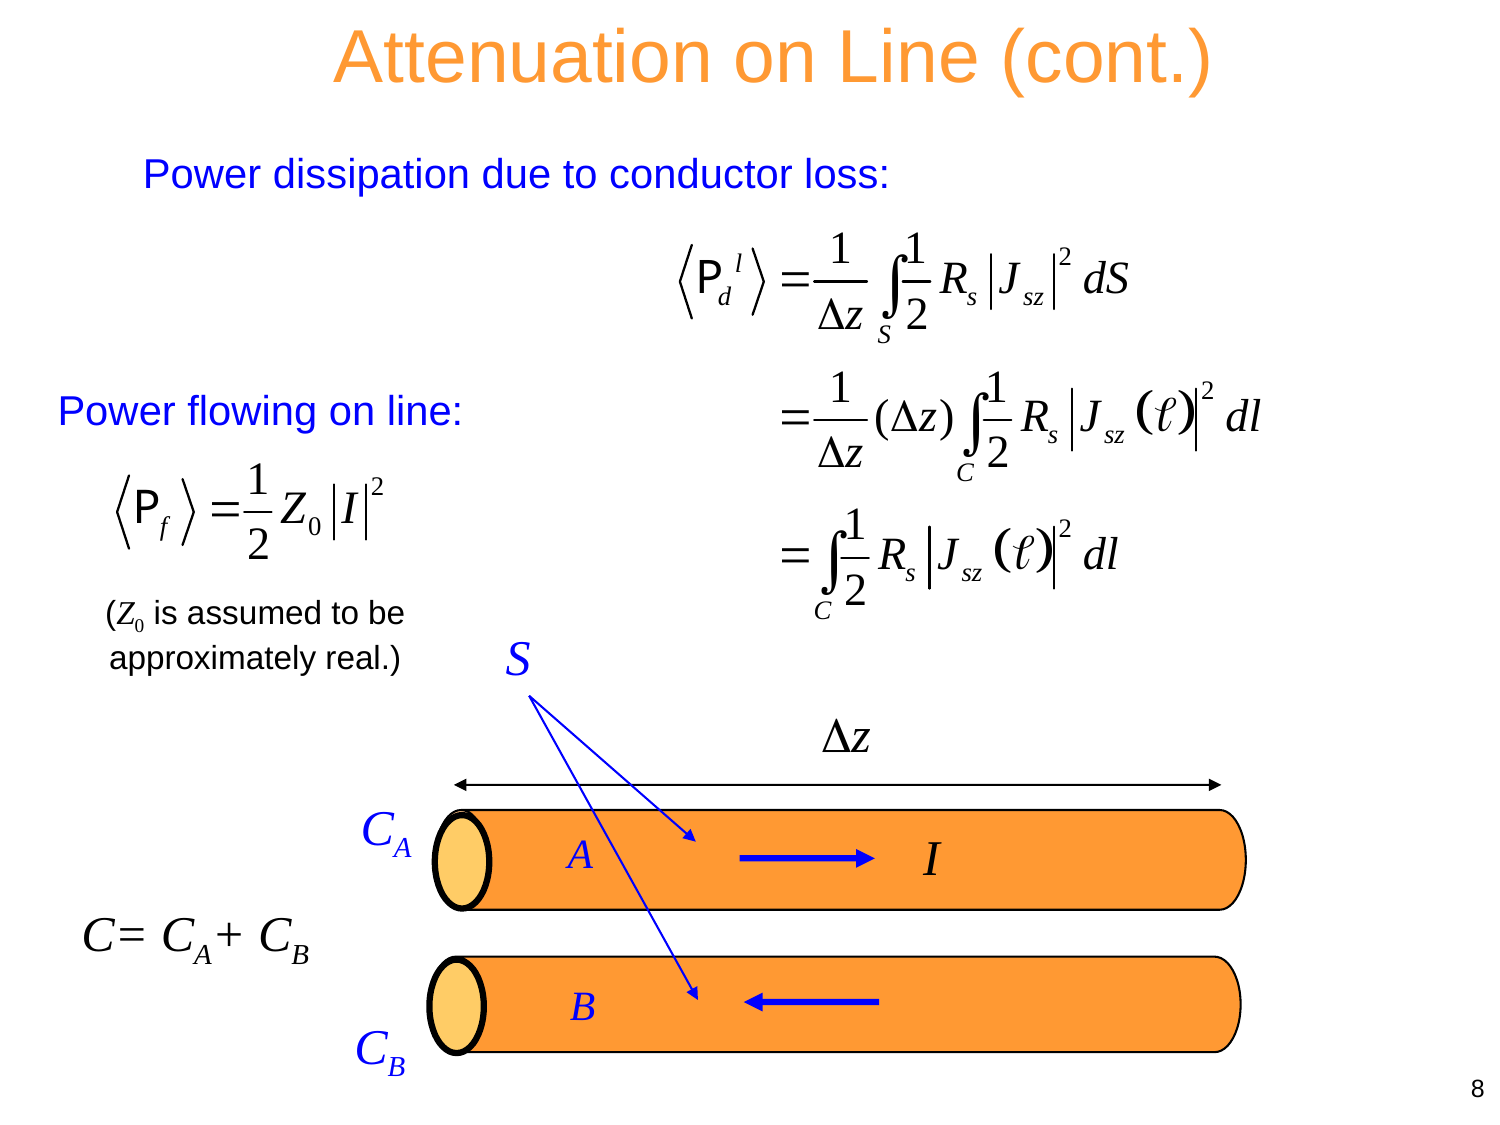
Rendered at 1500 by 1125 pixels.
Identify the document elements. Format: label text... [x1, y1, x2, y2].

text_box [108, 449, 394, 571]
text_box Attenuation on Line (cont.) [139, 0, 1409, 105]
text_box Power dissipation due to conductor loss: [128, 139, 968, 205]
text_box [339, 617, 1247, 1082]
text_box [670, 218, 1274, 629]
slide_number 8 [1187, 1050, 1500, 1125]
text_box C= CA+ CB [66, 894, 334, 978]
text_box (Z0 is assumed to be approximately real.) [66, 583, 445, 685]
text_box Power flowing on line: [42, 376, 482, 442]
